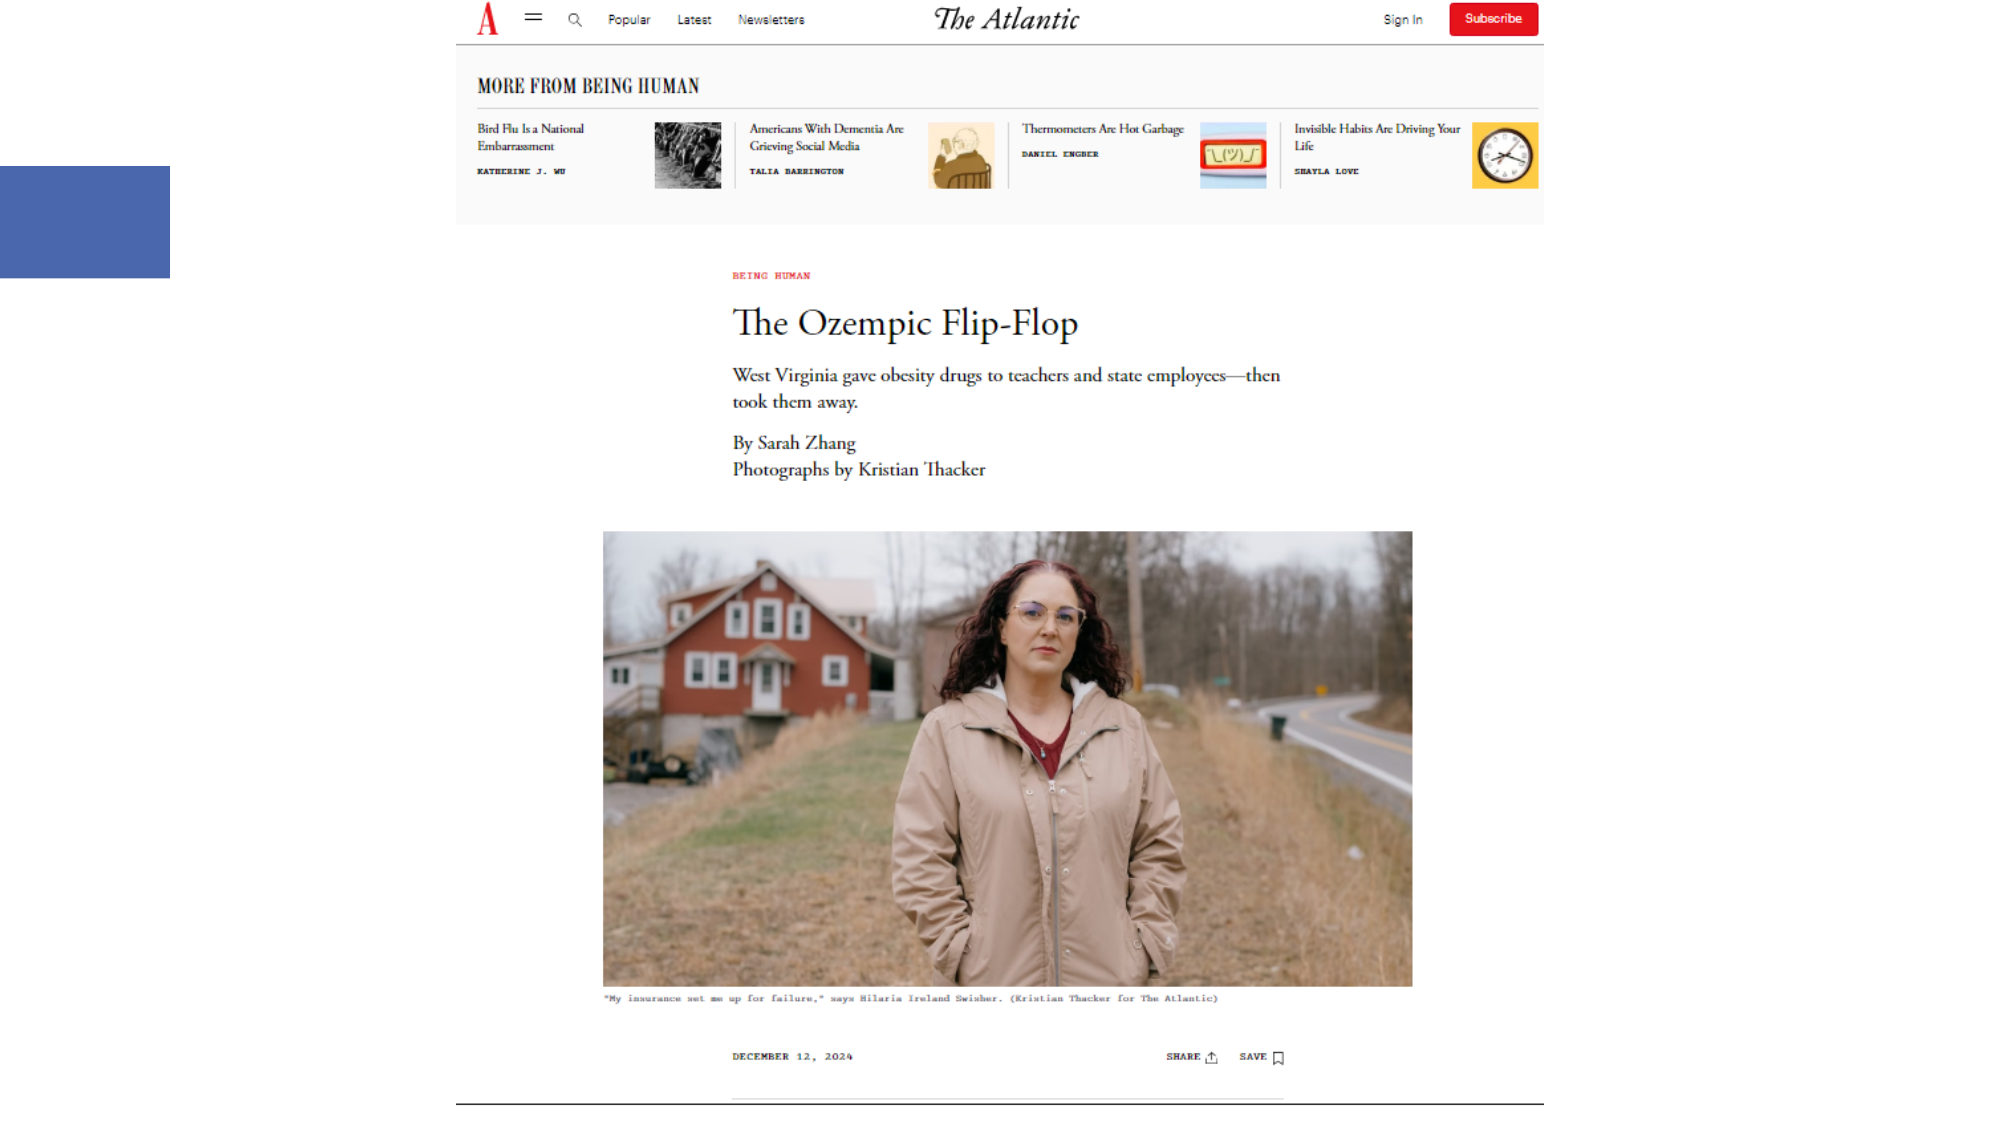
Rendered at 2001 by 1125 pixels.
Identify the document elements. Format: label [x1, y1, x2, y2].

picture [455, 0, 1545, 1125]
